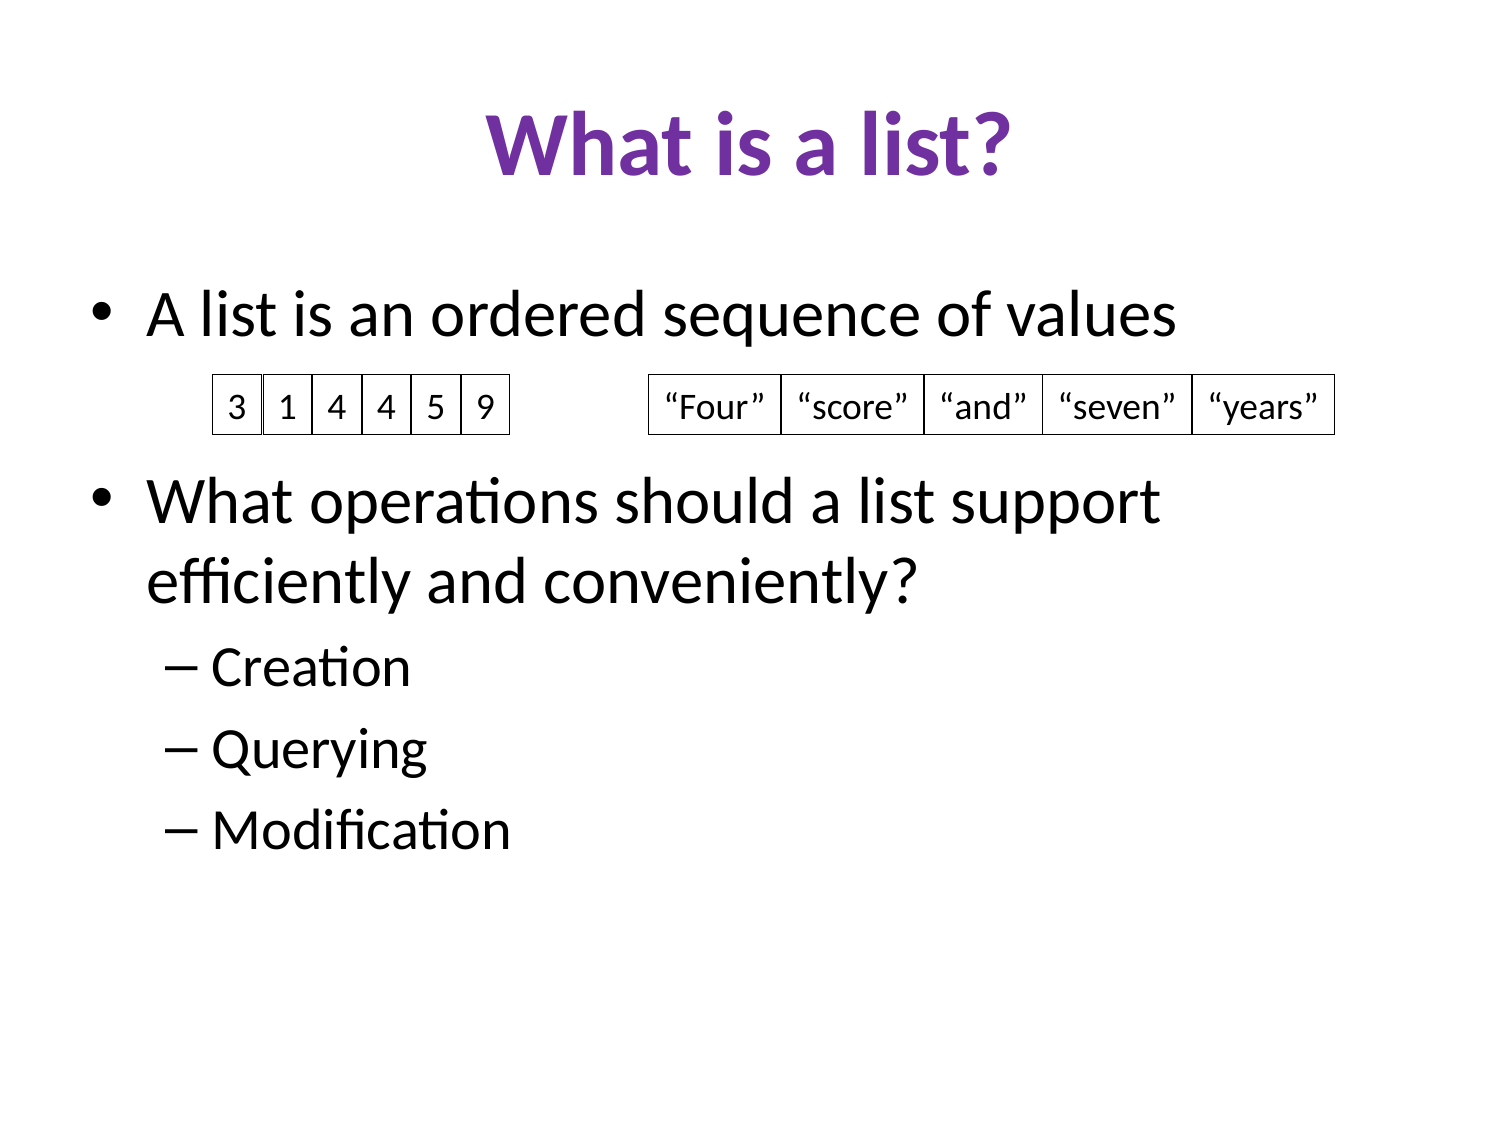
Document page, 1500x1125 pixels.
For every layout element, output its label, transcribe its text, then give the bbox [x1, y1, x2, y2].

text_box 5 [411, 374, 461, 435]
text_box 9 [461, 374, 510, 435]
text_box “Four” [648, 374, 781, 435]
text_box 4 [312, 374, 362, 435]
text_box “and” [924, 374, 1042, 435]
text_box “seven” [1042, 374, 1192, 435]
text_box “years” [1192, 374, 1335, 435]
text_box 3 [212, 374, 262, 435]
text_box “score” [781, 374, 924, 435]
text_box 4 [362, 374, 411, 435]
list A list is an ordered sequence of values What operations should a list support efficiently and conveniently? Creation Querying Modification [75, 262, 1425, 1005]
title What is a list? [75, 45, 1425, 233]
text_box 1 [263, 374, 312, 435]
